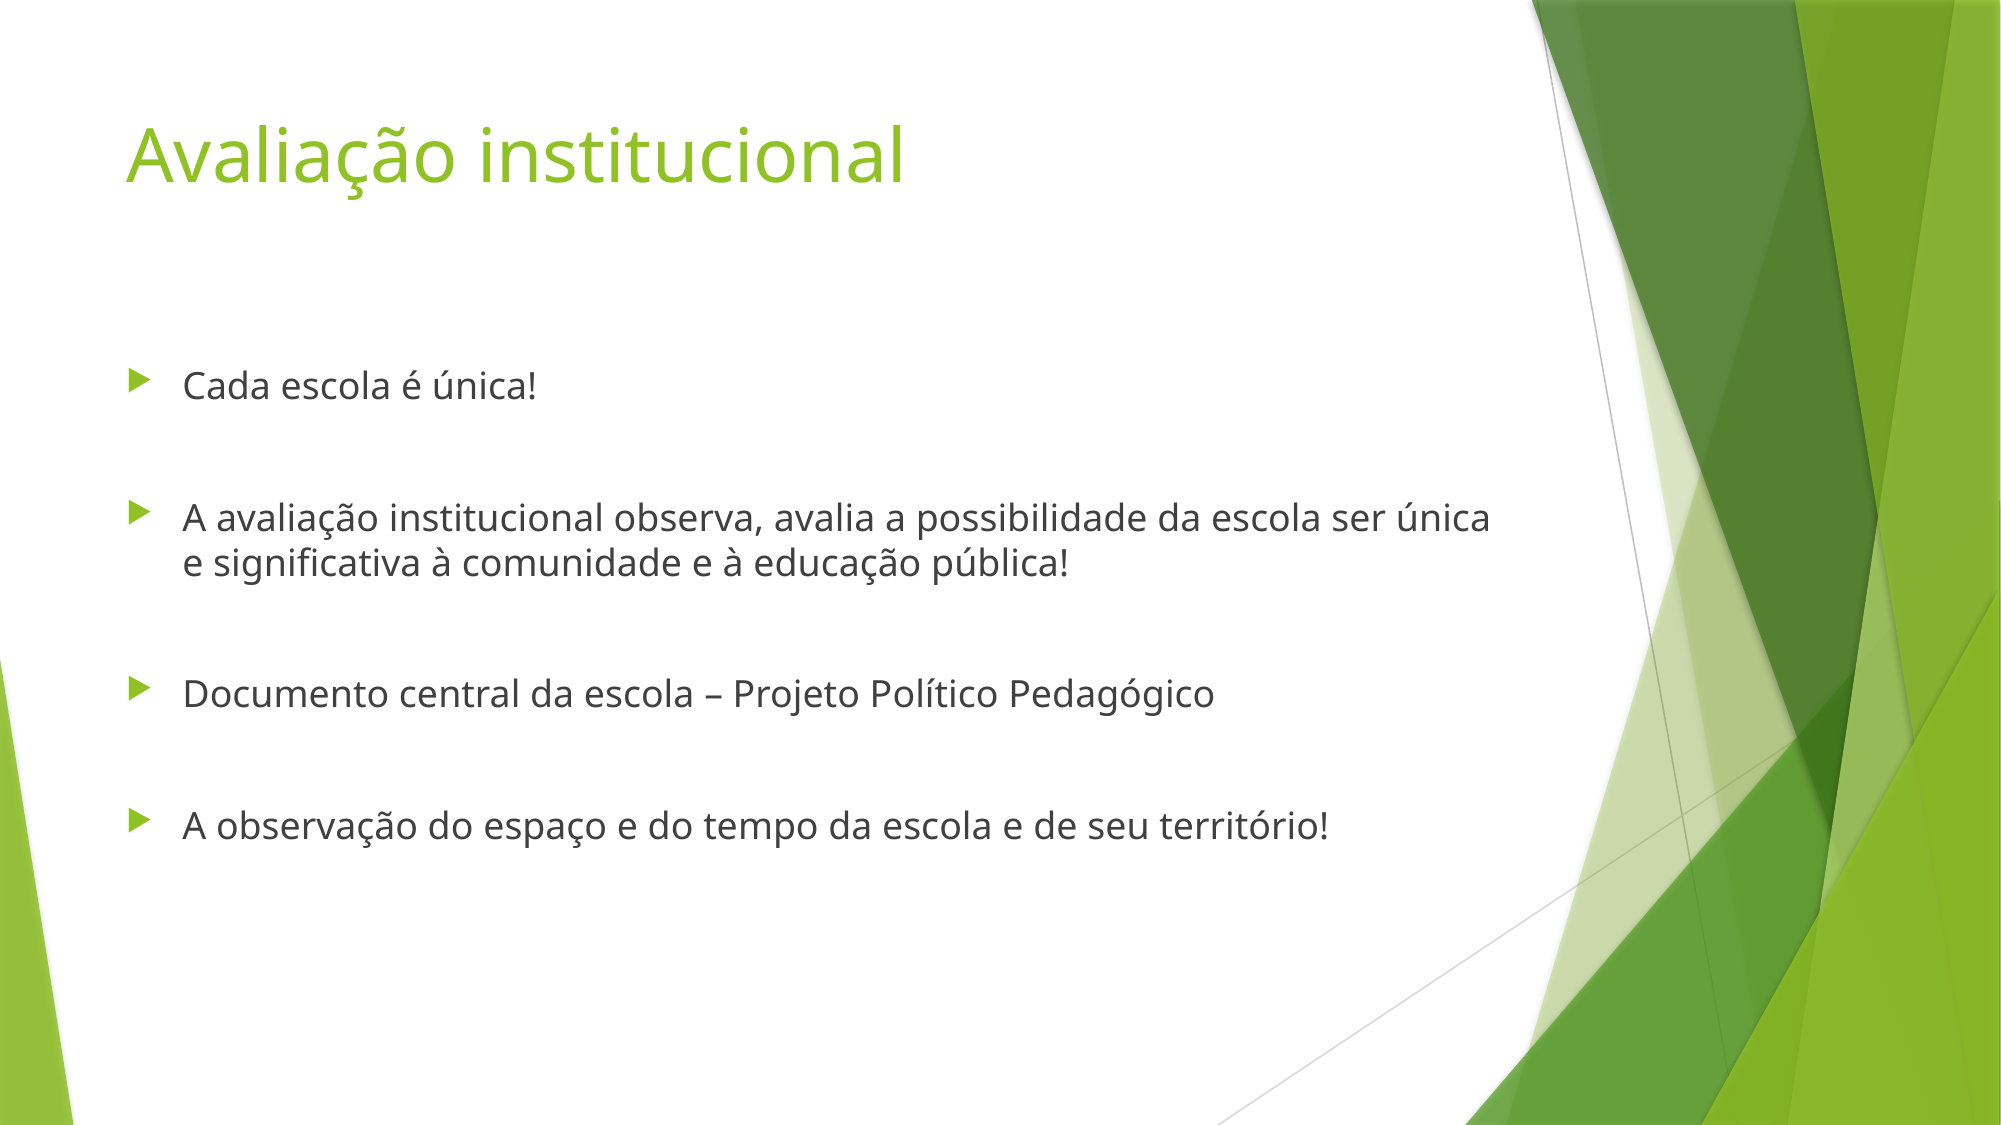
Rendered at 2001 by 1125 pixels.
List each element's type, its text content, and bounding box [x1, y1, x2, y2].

title Avaliação institucional [111, 99, 1522, 317]
list Cada escola é única! A avaliação institucional observa, avalia a possibilidade da escola ser única e significativa à comunidade e à educação pública! Documento central da escola – Projeto Político Pedagógico A observação do espaço e do tempo da escola e de seu território! [111, 354, 1522, 992]
